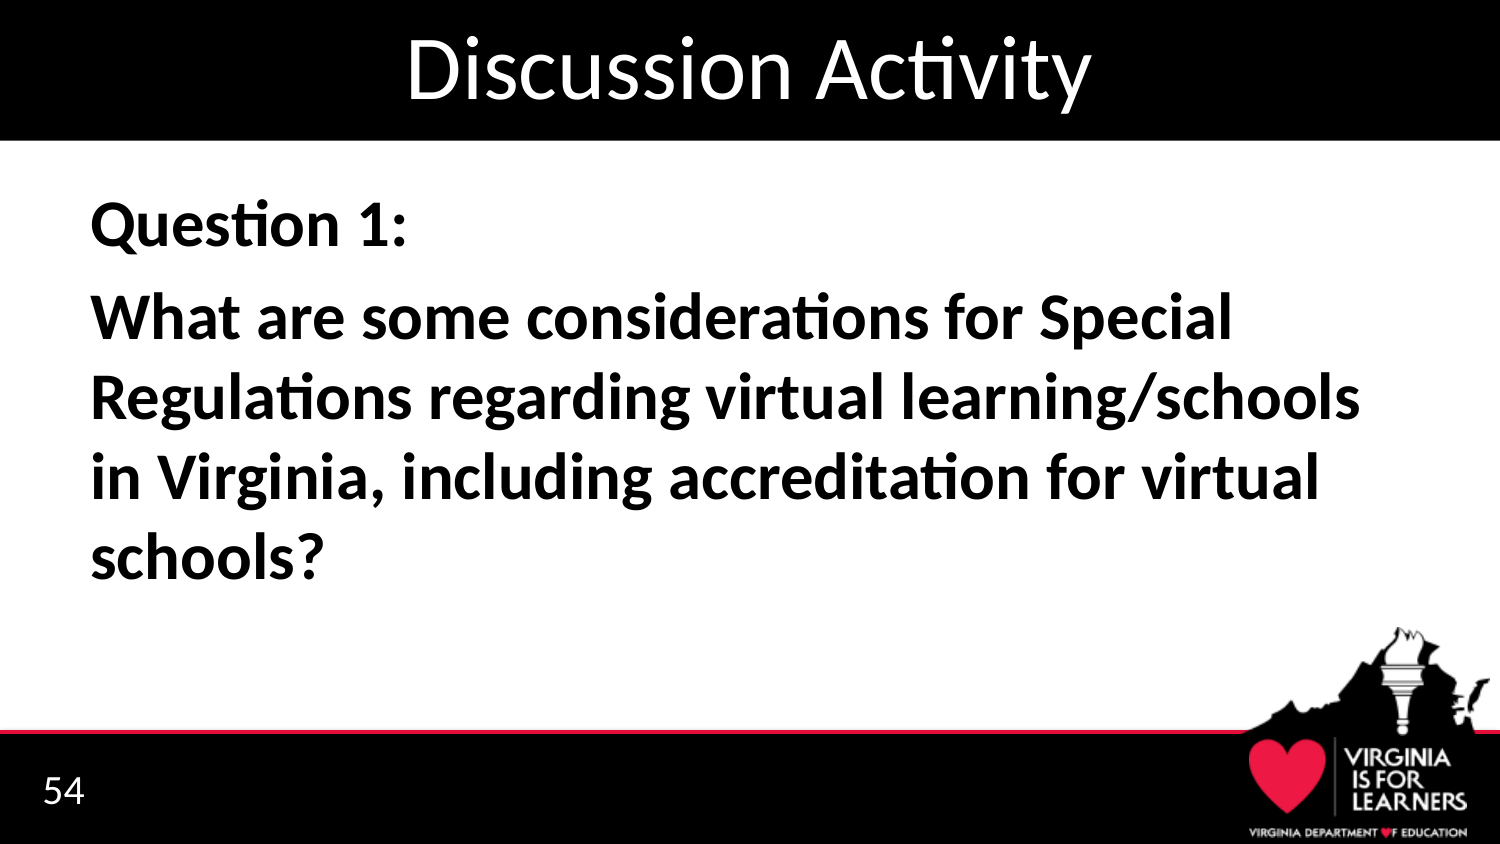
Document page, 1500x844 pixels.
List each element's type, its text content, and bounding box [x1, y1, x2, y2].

picture [1240, 627, 1490, 736]
title Discussion Activity [0, 0, 1500, 141]
list Question 1: What are some considerations for Special Regulations regarding virtual learning/schools in Virginia, including accreditation for virtual schools? [65, 171, 1435, 647]
picture [1249, 737, 1467, 838]
